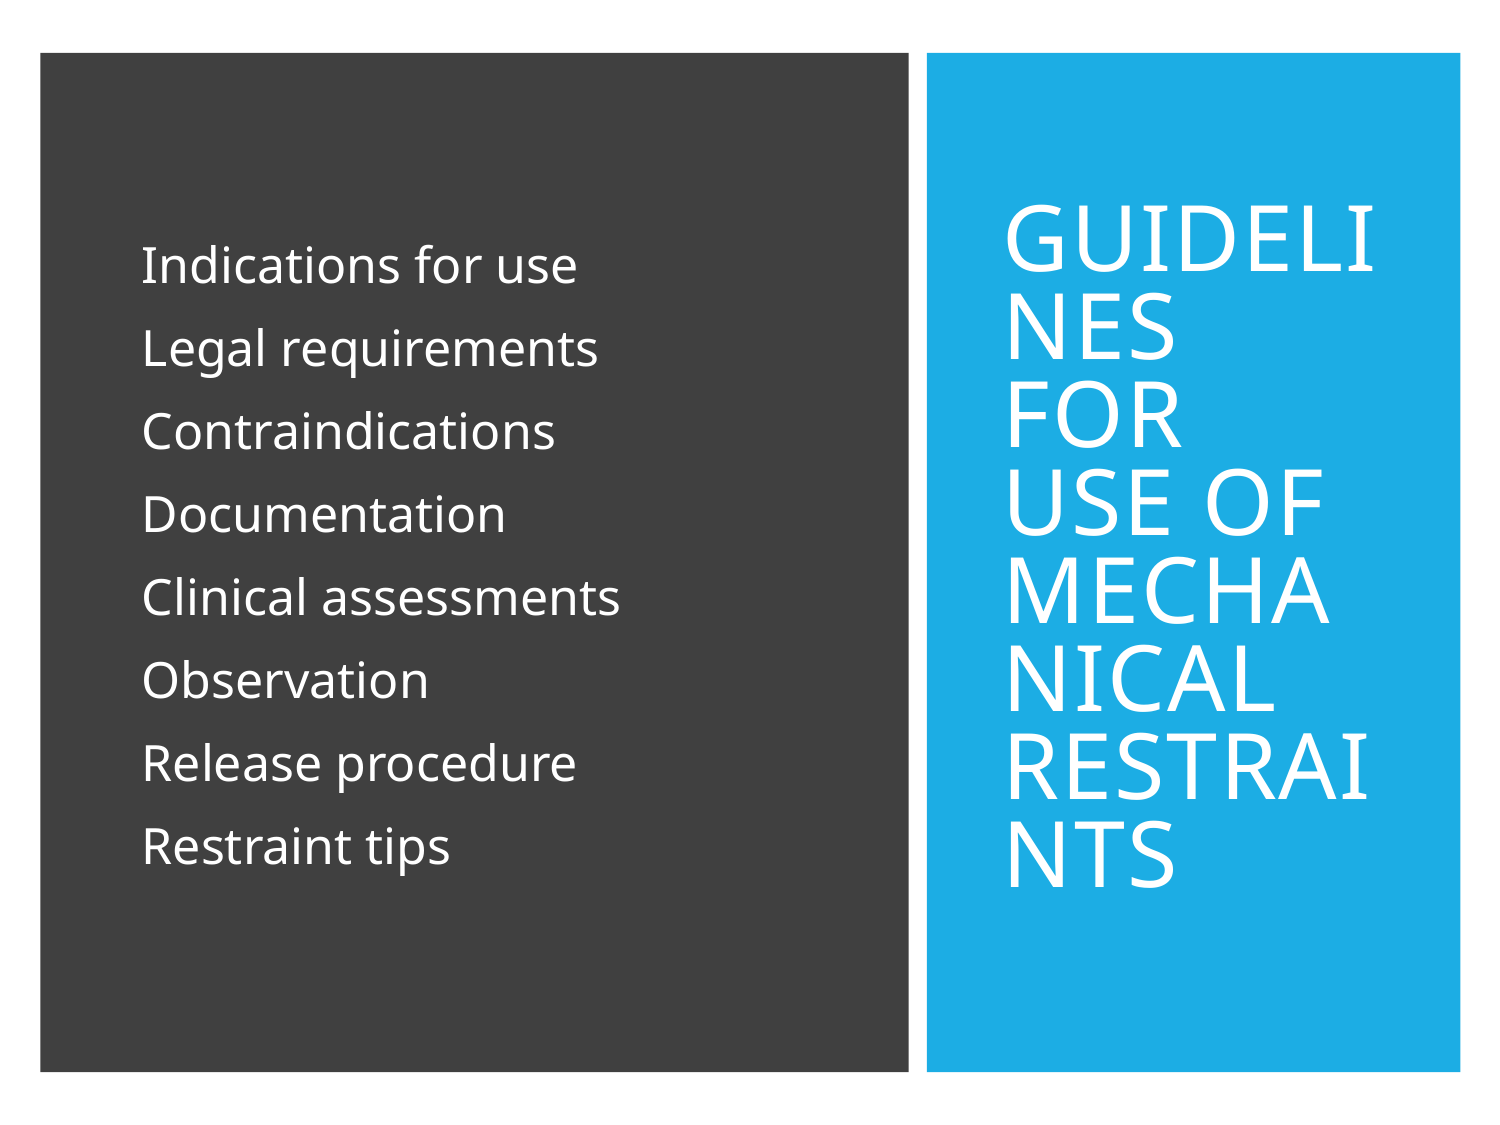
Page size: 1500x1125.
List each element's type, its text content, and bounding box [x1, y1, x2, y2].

list Indications for use Legal requirements Contraindications Documentation Clinical assessments Observation Release procedure Restraint tips [119, 159, 837, 956]
text_box [39, 51, 910, 1074]
text_box [926, 51, 1462, 1074]
text_box [0, 0, 1500, 1125]
title Guidelines for Use of Mechanical Restraints [987, 158, 1399, 949]
